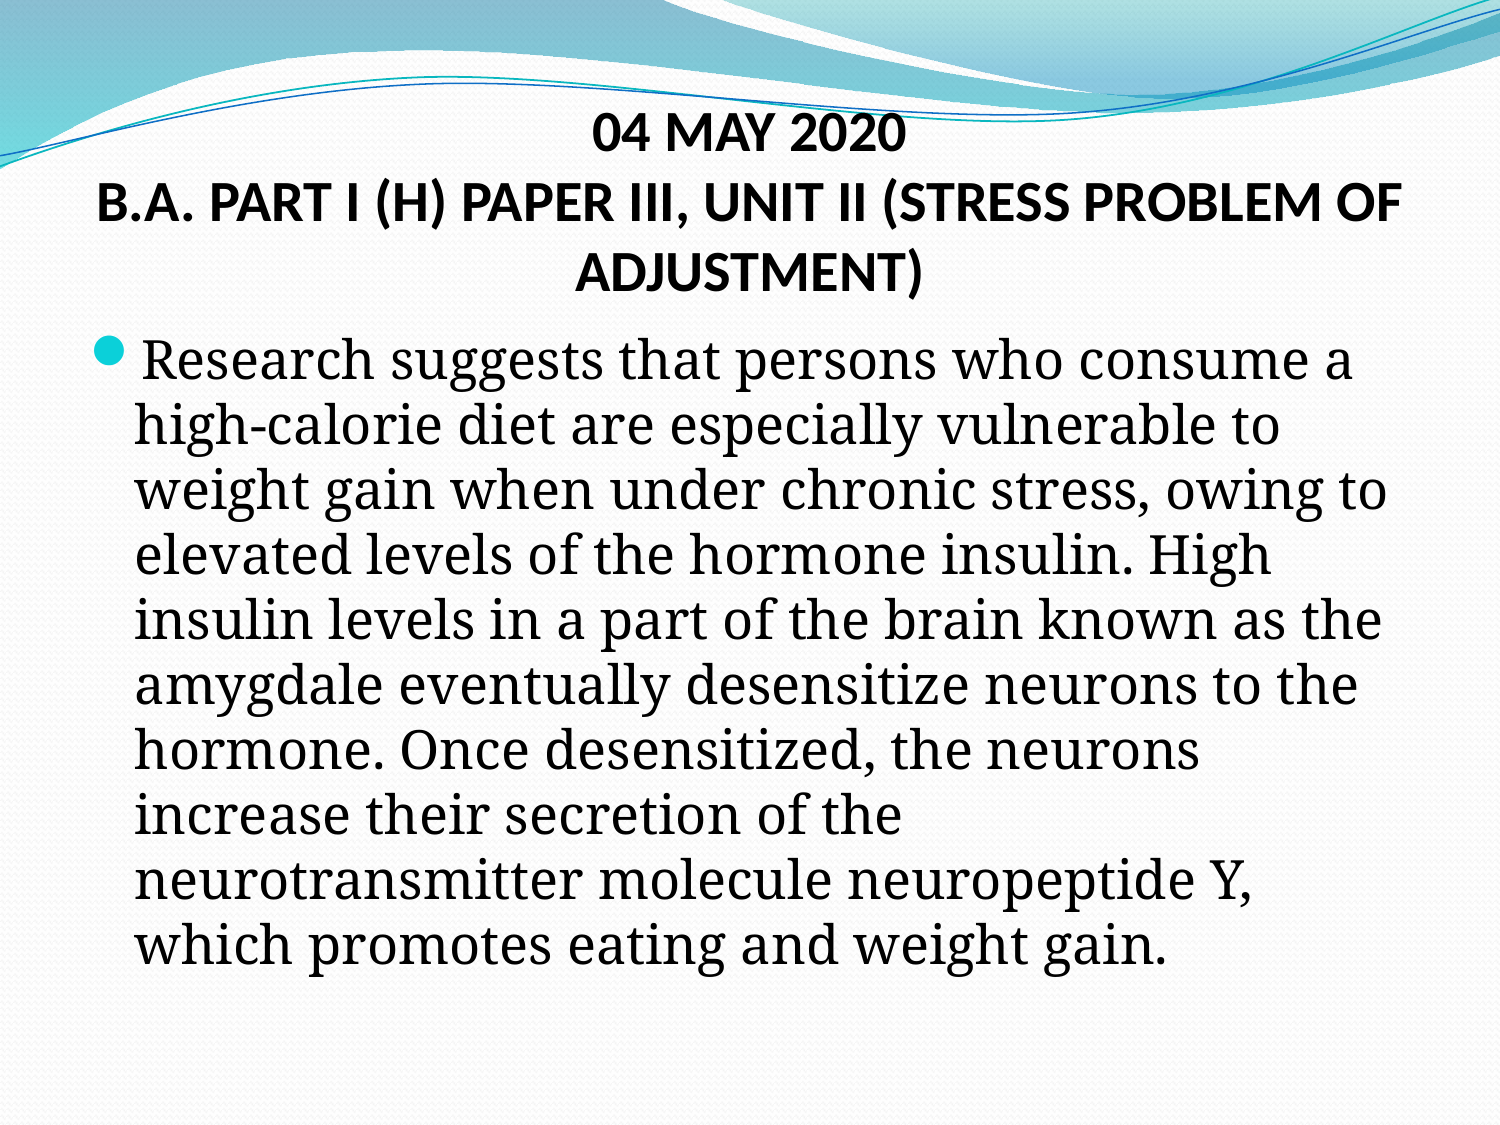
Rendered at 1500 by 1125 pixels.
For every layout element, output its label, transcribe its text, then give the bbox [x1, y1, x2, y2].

title 04 MAY 2020 B.A. PART I (H) PAPER III, UNIT II (STRESS PROBLEM OF ADJUSTMENT) [75, 115, 1425, 303]
list Research suggests that persons who consume a high-calorie diet are especially vulnerable to weight gain when under chronic stress, owing to elevated levels of the hormone insulin. High insulin levels in a part of the brain known as the amygdale eventually desensitize neurons to the hormone. Once desensitized, the neurons increase their secretion of the neurotransmitter molecule neuropeptide Y, which promotes eating and weight gain. [75, 317, 1425, 1038]
